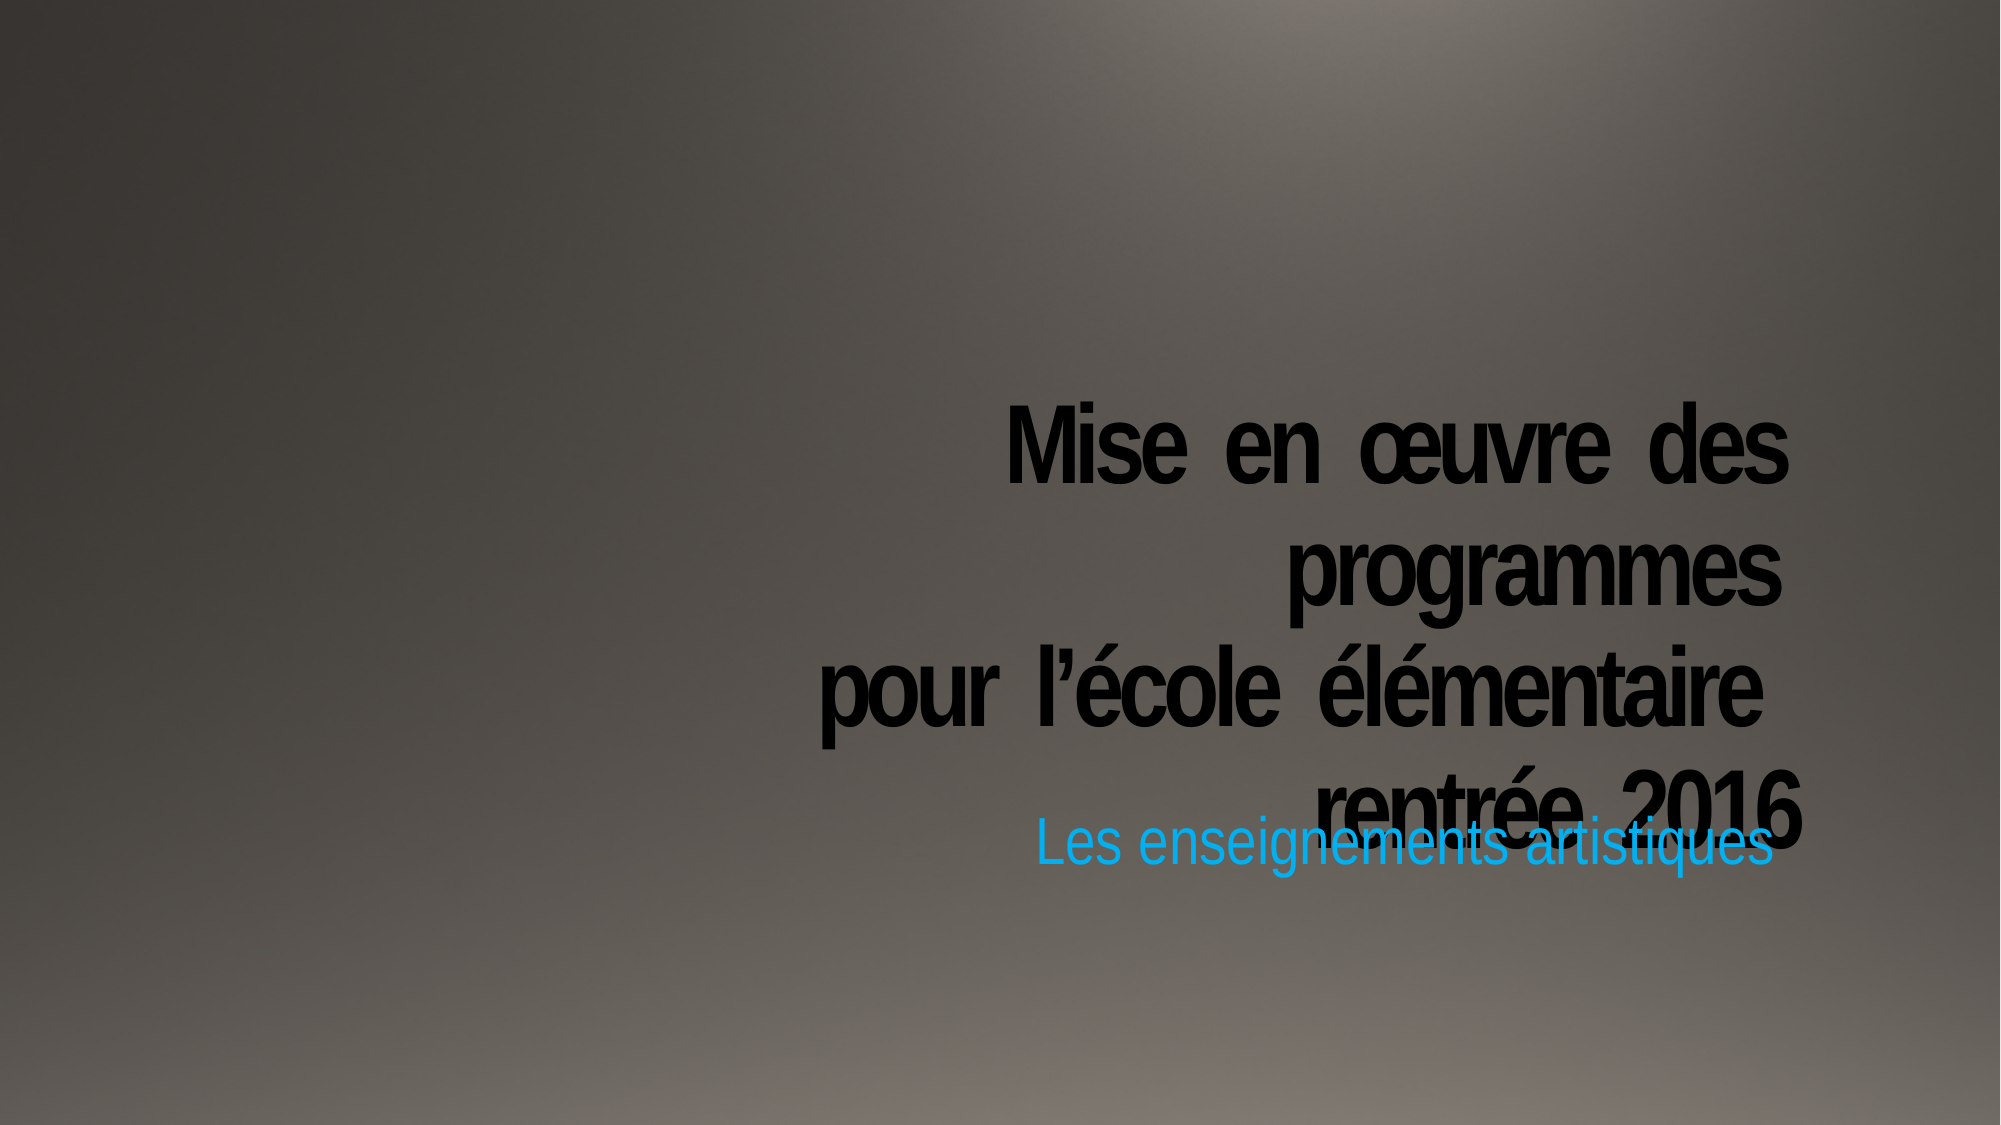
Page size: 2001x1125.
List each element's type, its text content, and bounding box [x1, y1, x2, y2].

subtitle Les enseignements artistiques [291, 763, 1792, 887]
title Mise en œuvre des programmes pour l’école élémentaire rentrée 2016 [492, 379, 1821, 730]
picture [0, 0, 2001, 1125]
